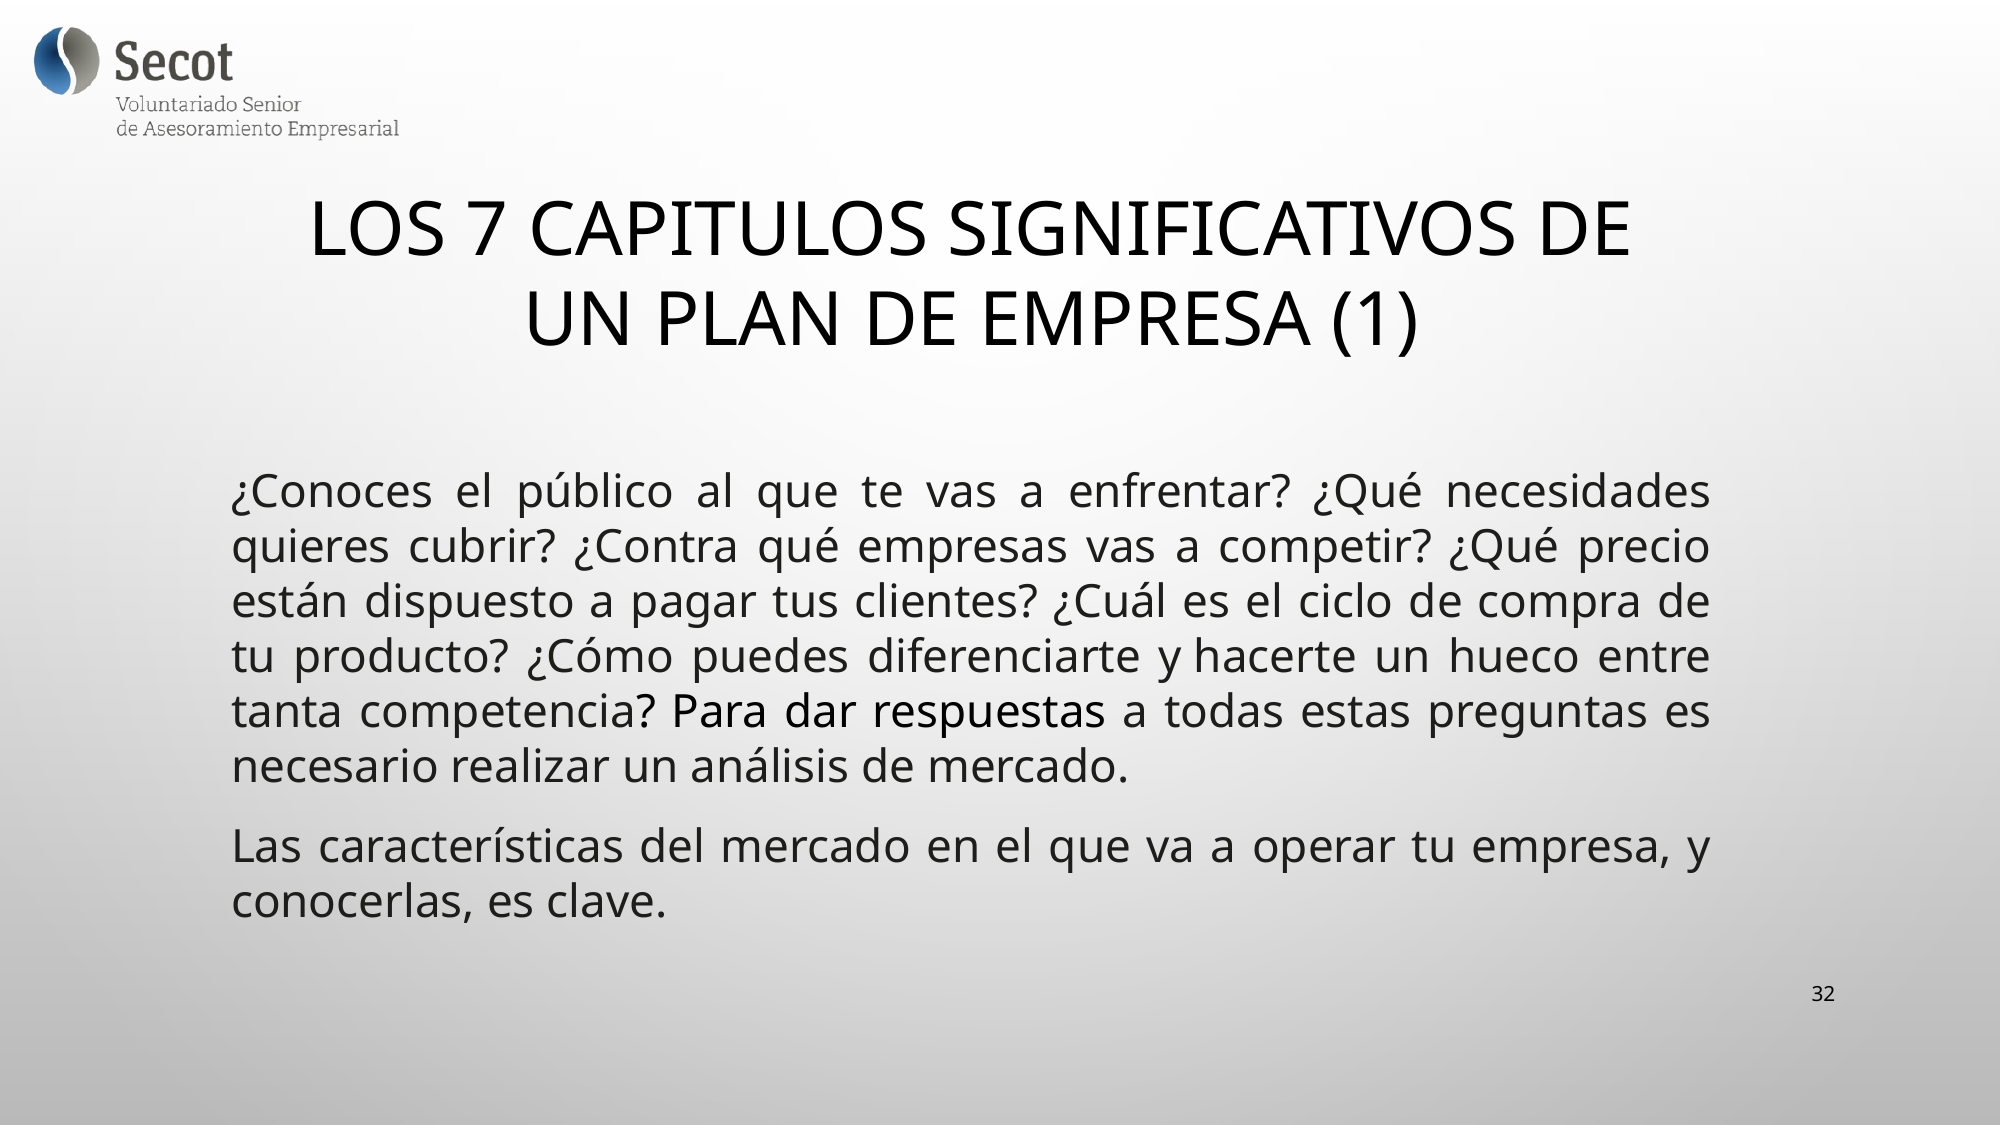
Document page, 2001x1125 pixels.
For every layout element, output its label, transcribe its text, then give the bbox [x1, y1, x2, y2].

picture [0, 0, 2000, 1125]
slide_number 32 [1724, 965, 1851, 1025]
text_box LOS 7 CAPITULOS SIGNIFICATIVOS DE UN PLAN DE EMPRESA (1) [277, 164, 1666, 377]
text_box ¿Conoces el público al que te vas a enfrentar? ¿Qué necesidades quieres cubrir? ¿Contra qué empresas vas a competir? ¿Qué precio están dispuesto a pagar tus clientes? ¿Cuál es el ciclo de compra de tu producto? ¿Cómo puedes diferenciarte y hacerte un hueco entre tanta competencia? Para dar respuestas a todas estas preguntas es necesario realizar un análisis de mercado. Las características del mercado en el que va a operar tu empresa, y conocerlas, es clave. [216, 454, 1728, 935]
